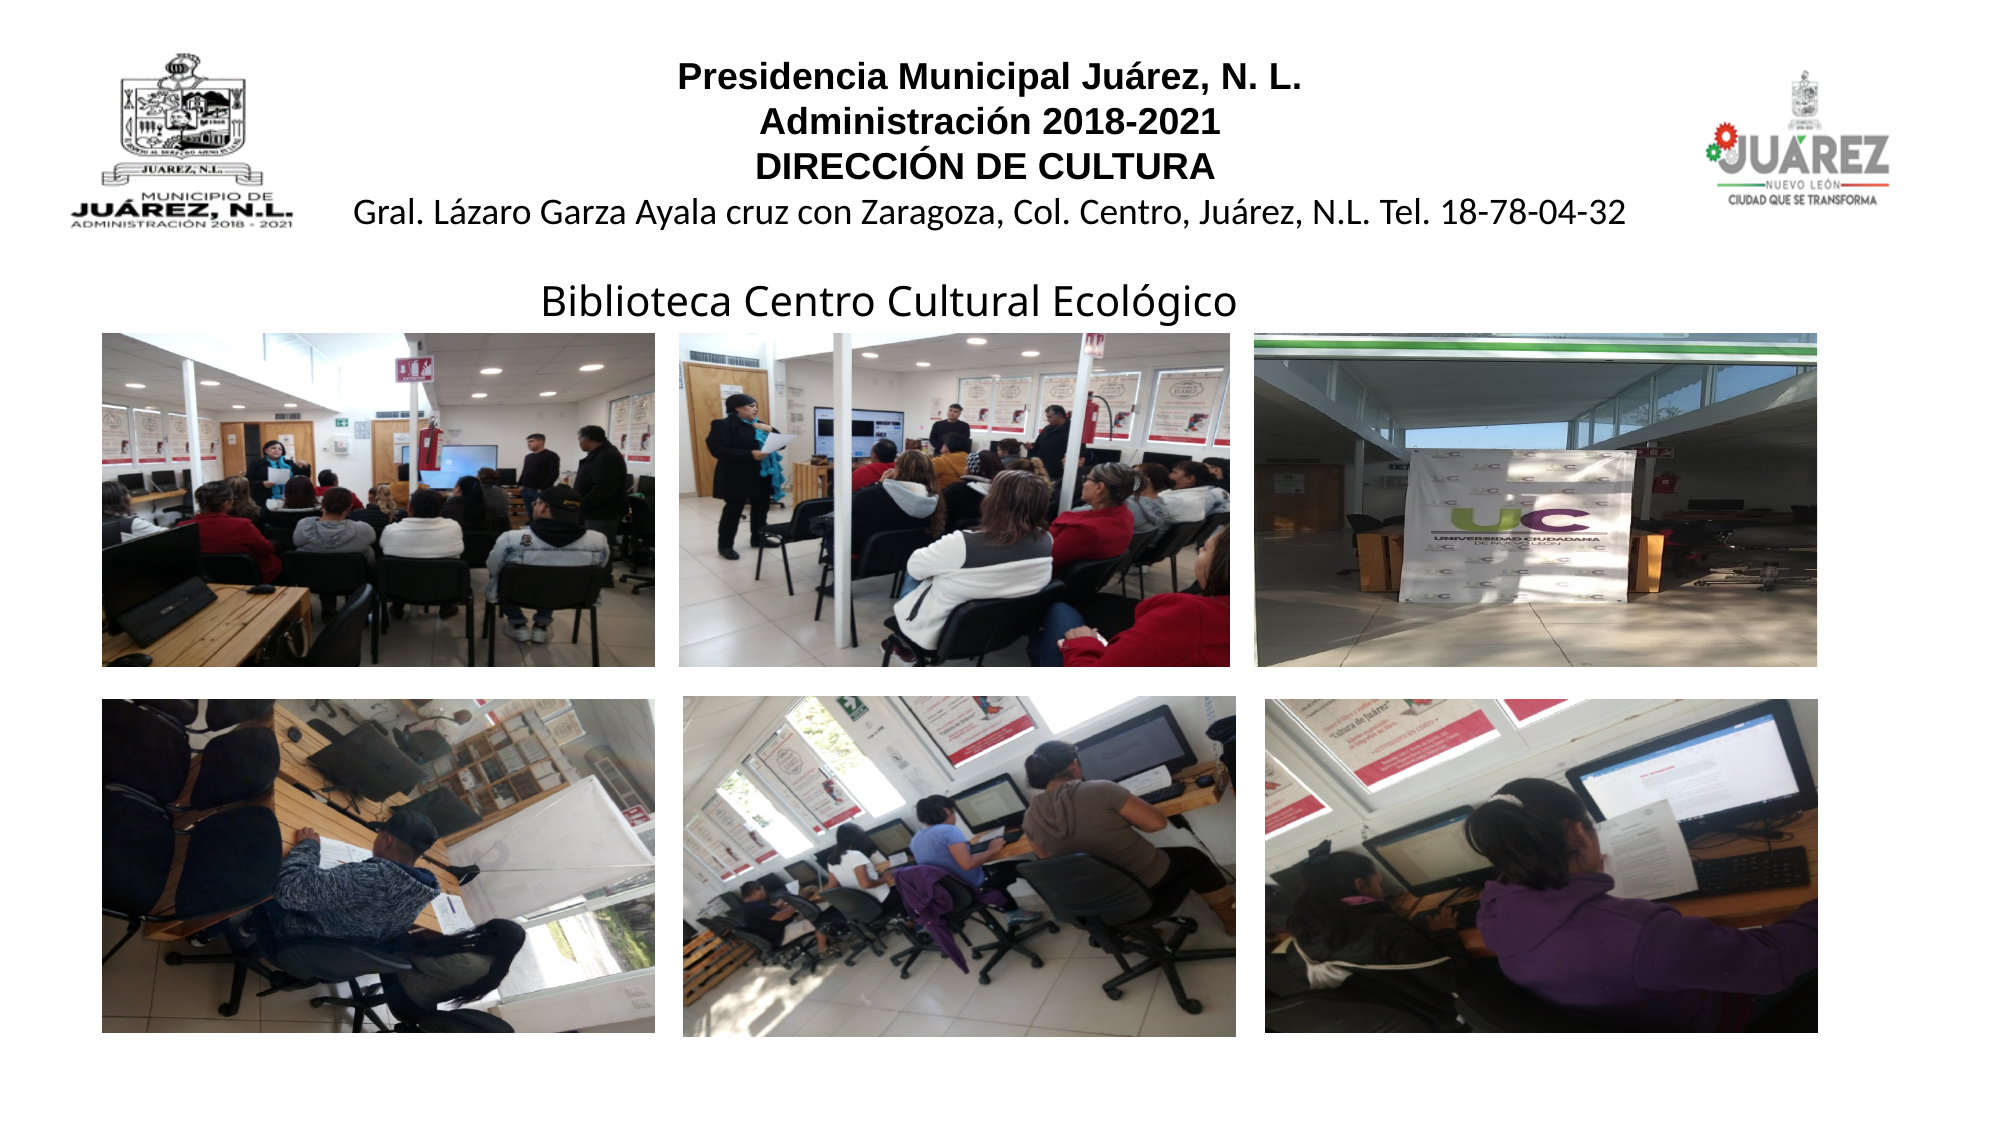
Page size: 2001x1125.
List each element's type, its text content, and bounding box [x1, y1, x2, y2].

picture [60, 46, 305, 237]
text_box Biblioteca Centro Cultural Ecológico [525, 267, 1455, 333]
picture [679, 333, 1230, 667]
text_box Presidencia Municipal Juárez, N. L. Administración 2018-2021 DIRECCIÓN DE CULTURA Gral. Lázaro Garza Ayala cruz con Zaragoza, Col. Centro, Juárez, N.L. Tel. 18-78-04-32 [60, 0, 1920, 330]
picture [102, 333, 655, 667]
picture [102, 699, 655, 1034]
picture [1676, 46, 1920, 237]
picture [683, 696, 1236, 1037]
picture [1264, 699, 1818, 1034]
picture [1254, 333, 1818, 667]
